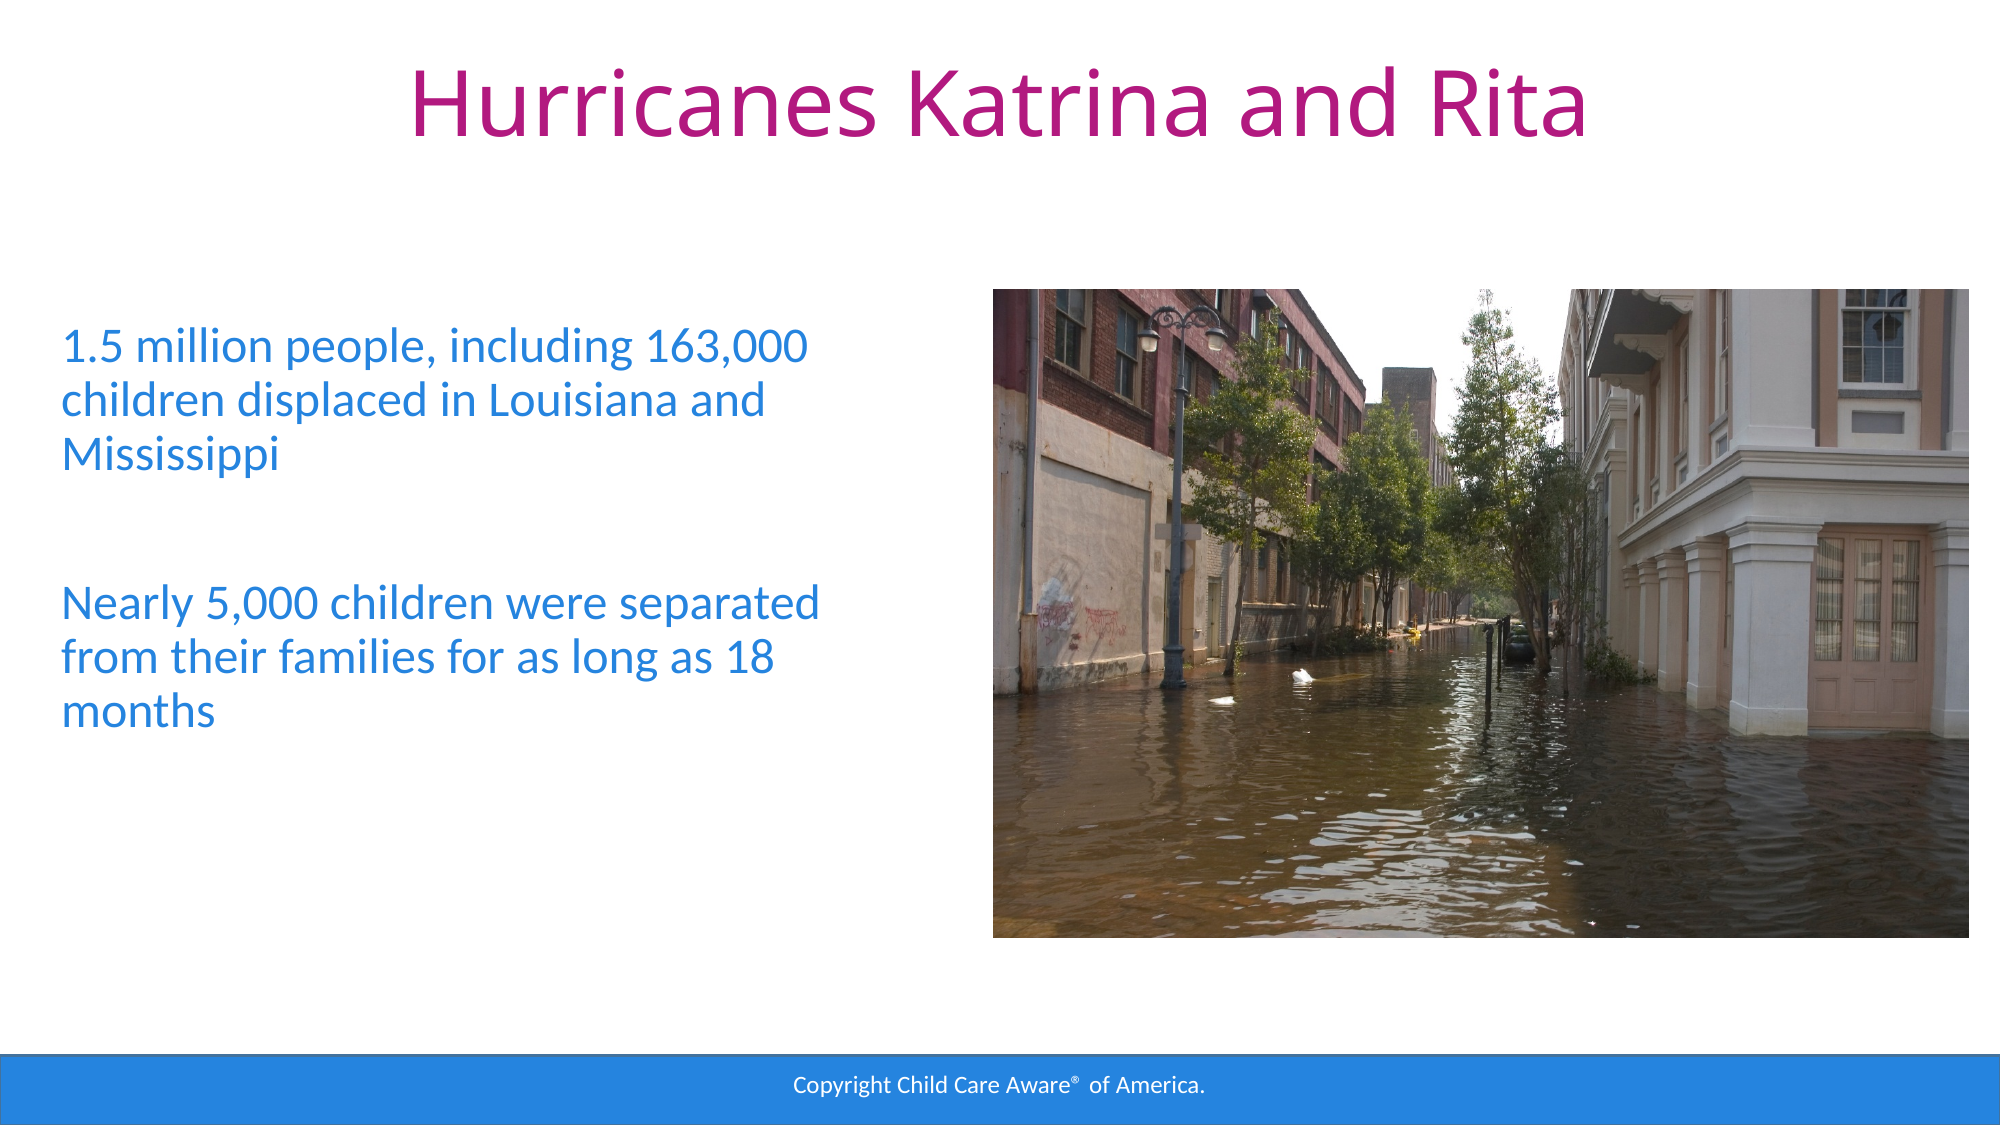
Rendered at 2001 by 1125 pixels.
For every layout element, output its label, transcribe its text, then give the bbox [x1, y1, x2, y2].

footer Copyright Child Care Aware® of America. [662, 1042, 1338, 1125]
text_box [0, 1054, 662, 1125]
title Hurricanes Katrina and Rita [137, 0, 1863, 216]
list 1.5 million people, including 163,000 children displaced in Louisiana and Mississippi Nearly 5,000 children were separated from their families for as long as 18 months [46, 311, 893, 916]
text_box [1338, 1054, 2000, 1125]
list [993, 289, 1969, 938]
